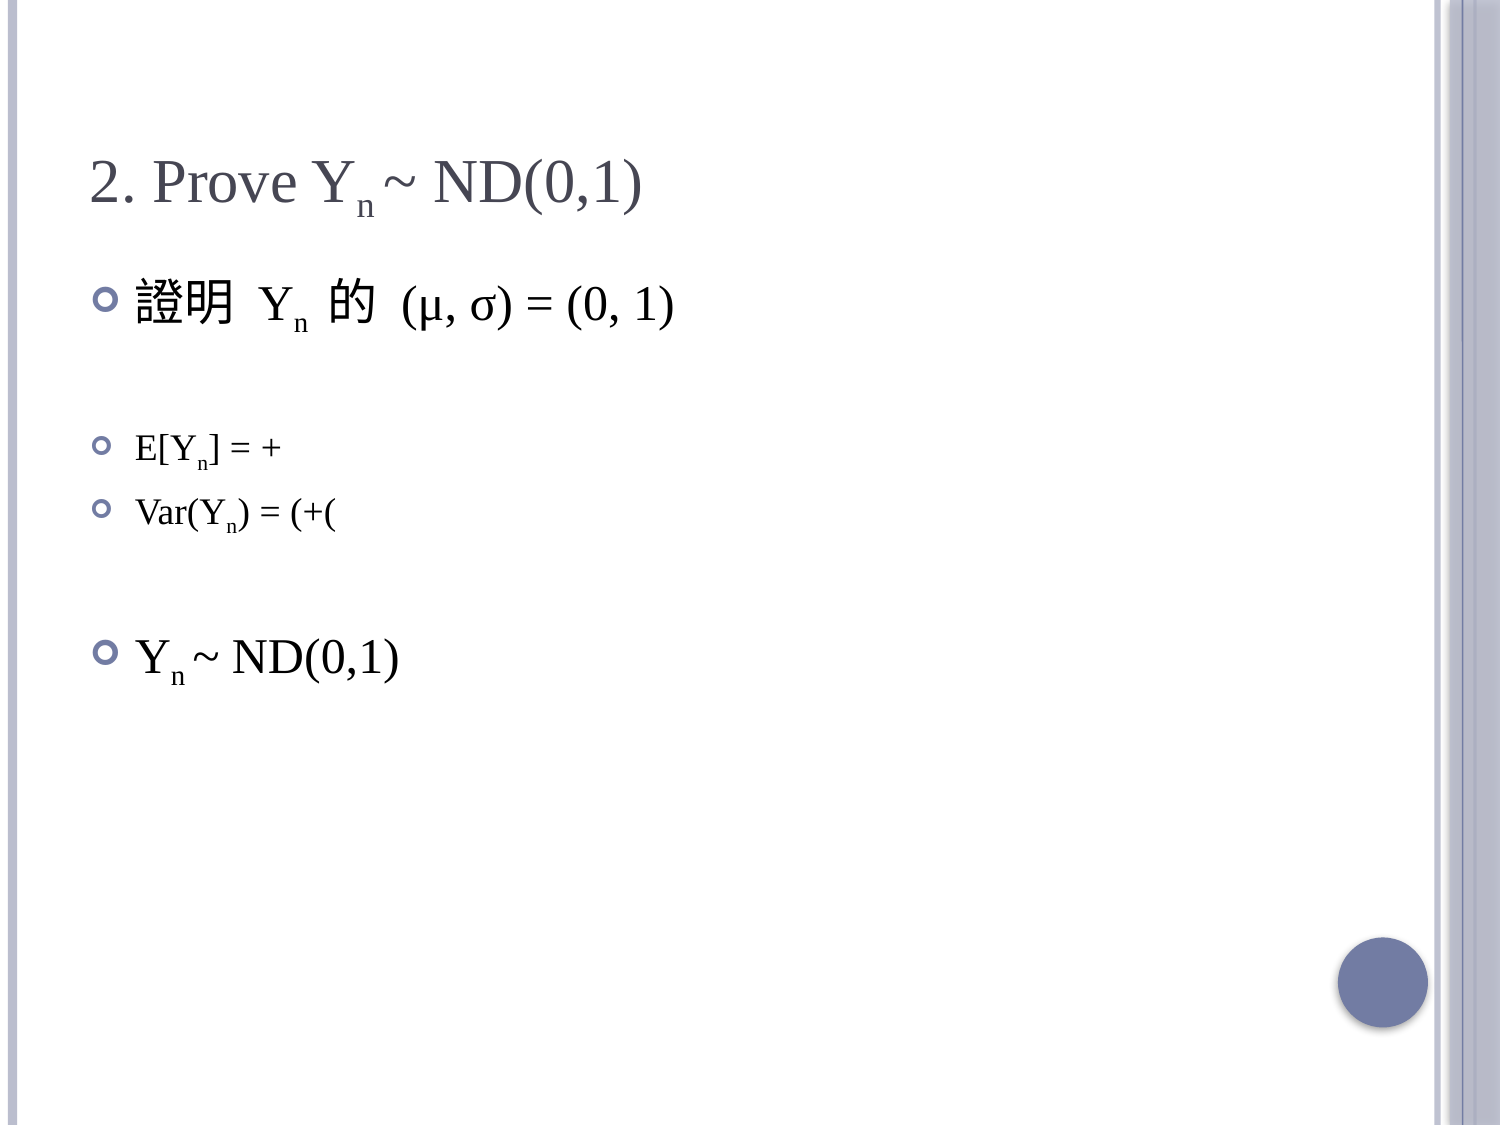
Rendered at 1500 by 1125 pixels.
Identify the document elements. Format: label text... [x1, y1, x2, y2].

title 2. Prove Yn ~ ND(0,1) [75, 45, 1300, 233]
